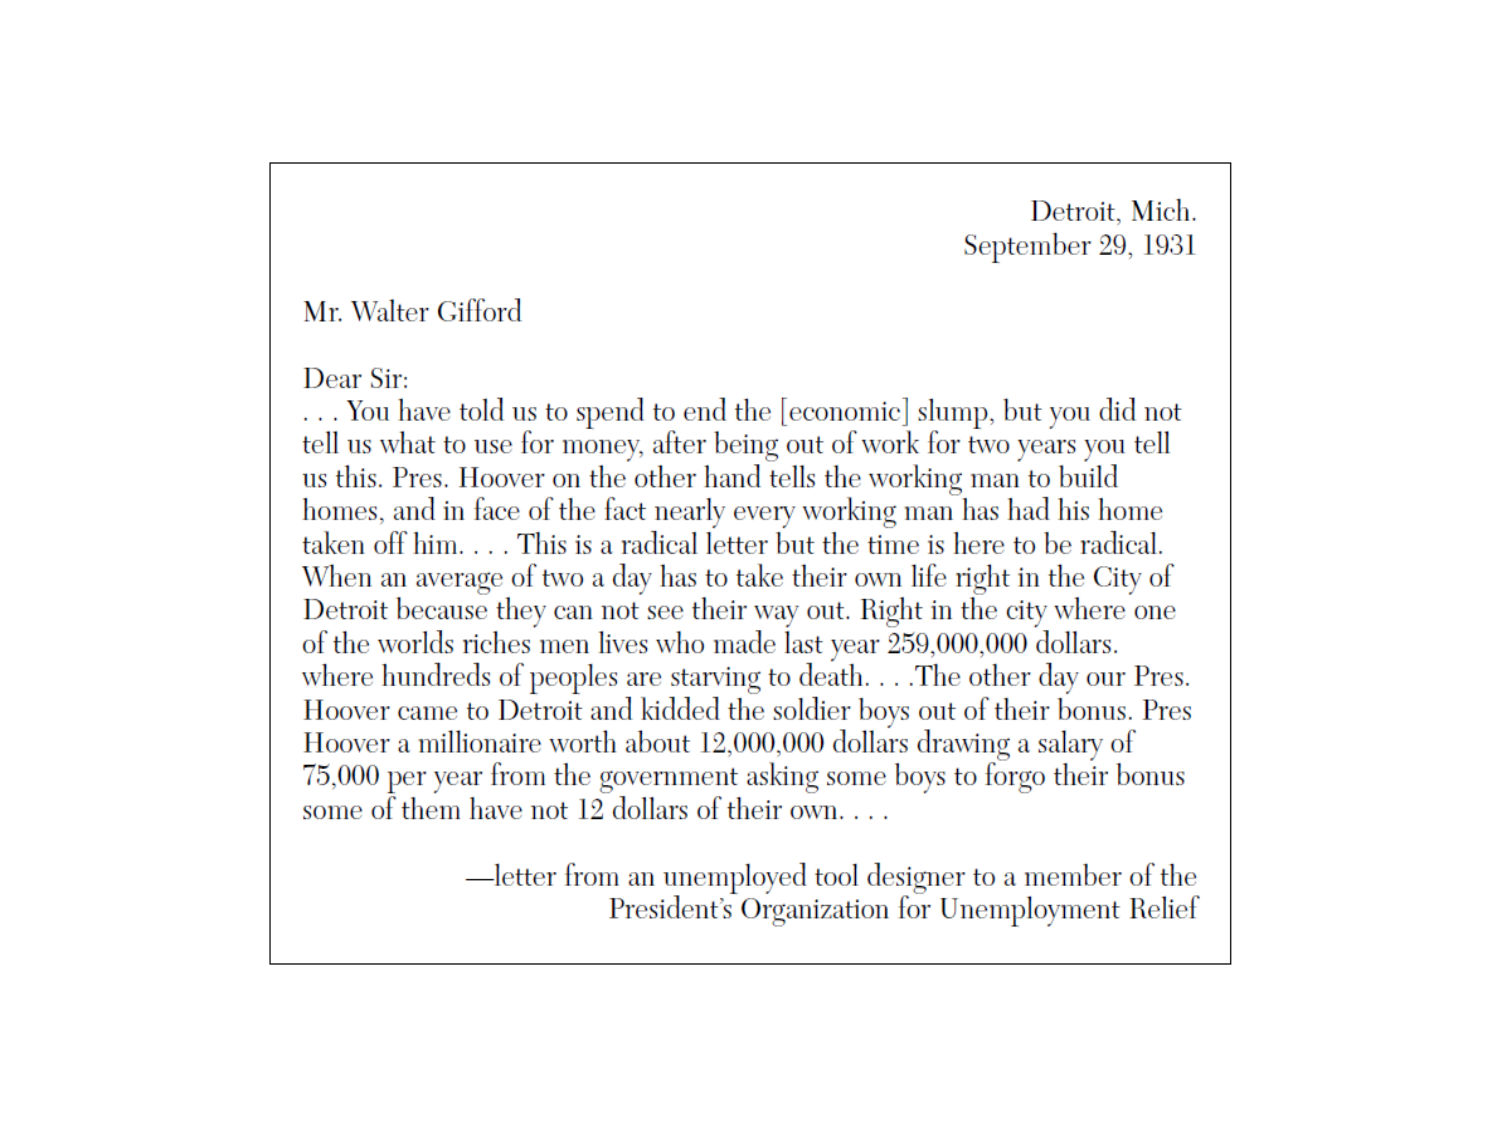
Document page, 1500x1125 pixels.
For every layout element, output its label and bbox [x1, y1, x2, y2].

picture [262, 153, 1238, 972]
